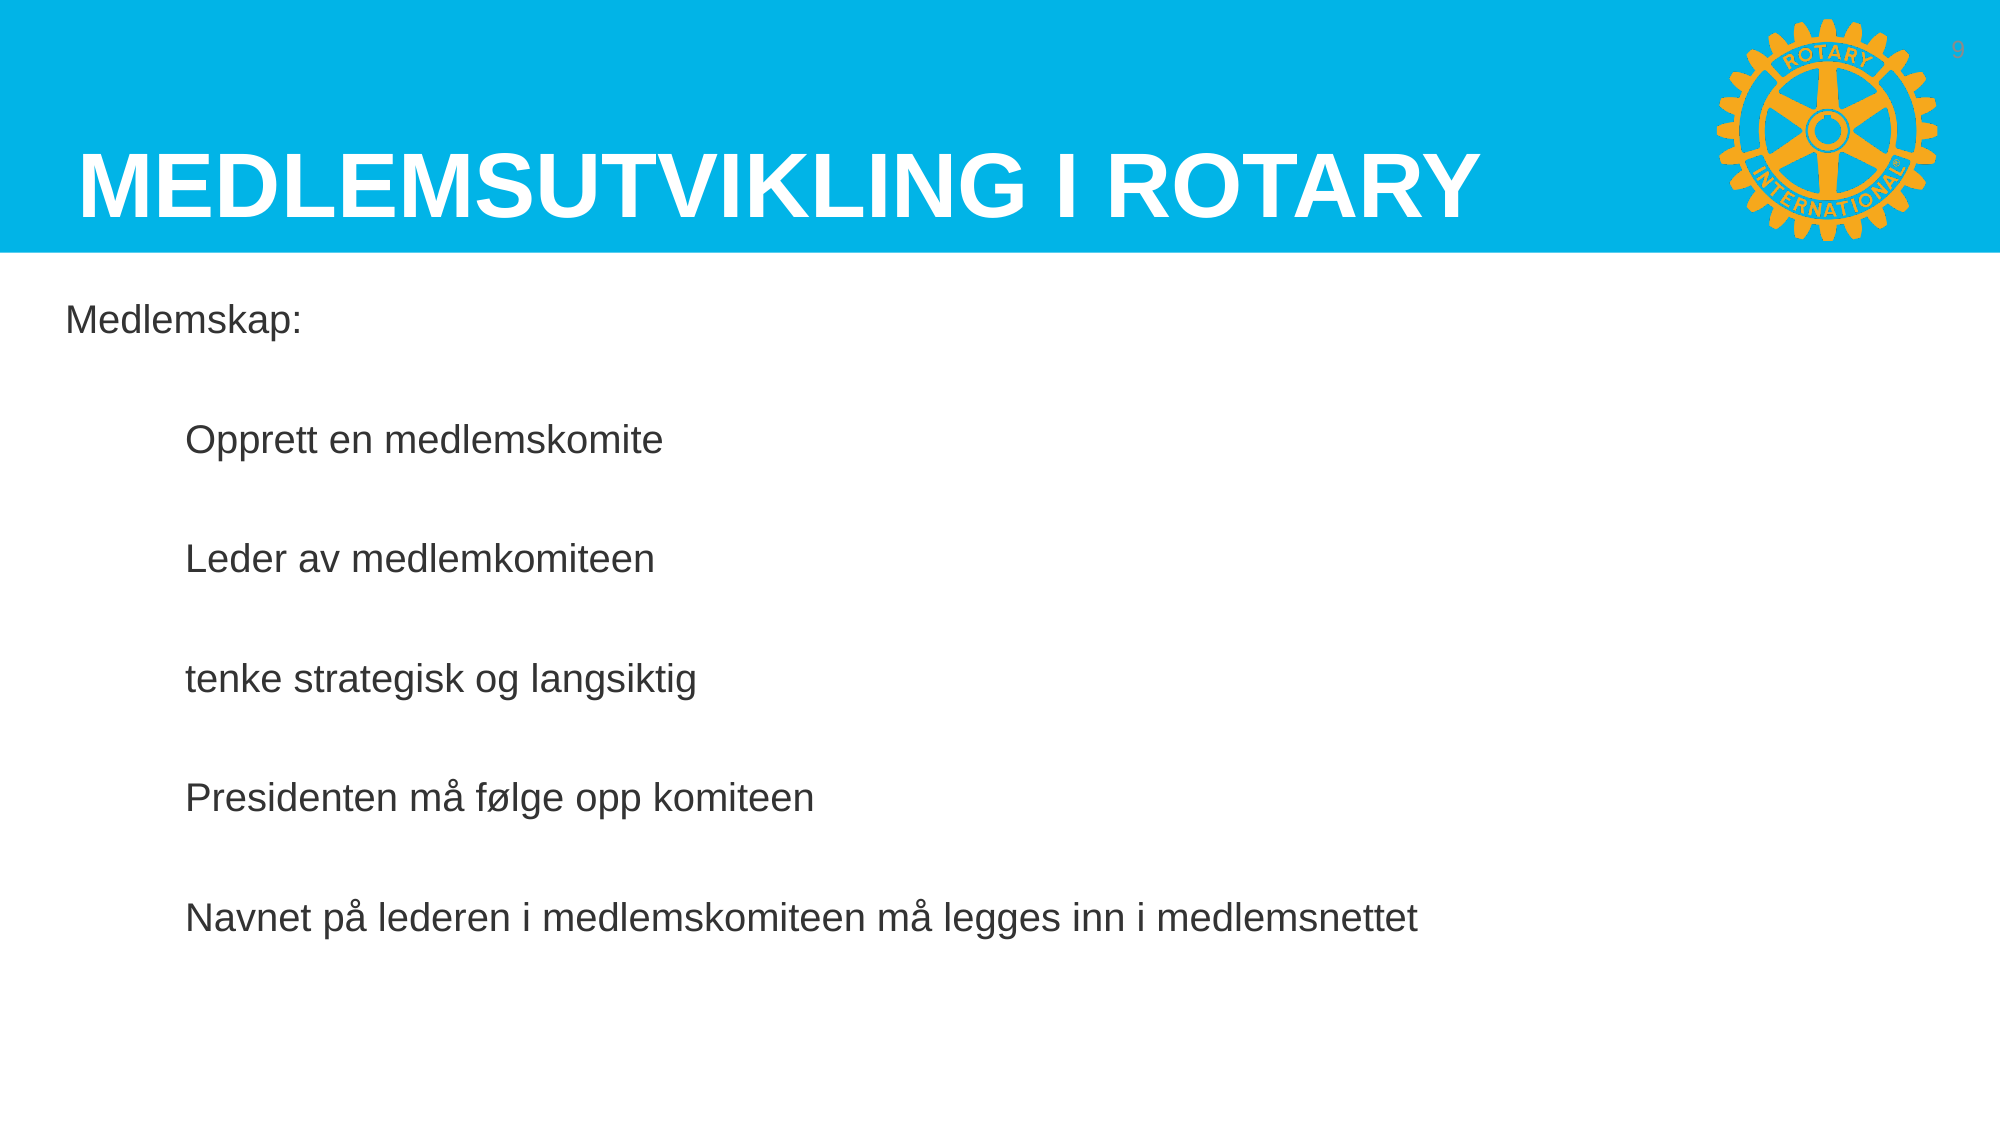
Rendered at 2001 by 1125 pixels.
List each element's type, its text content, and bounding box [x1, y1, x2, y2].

list Medlemskap: Opprett en medlemskomite Leder av medlemkomiteen tenke strategisk og langsiktig Presidenten må følge opp komiteen Navnet på lederen i medlemskomiteen må legges inn i medlemsnettet [50, 291, 1938, 954]
picture [1717, 20, 1937, 240]
title MEDLEMSUTVIKLING I ROTARY [62, 0, 1950, 253]
slide_number 9 [1938, 18, 1981, 79]
